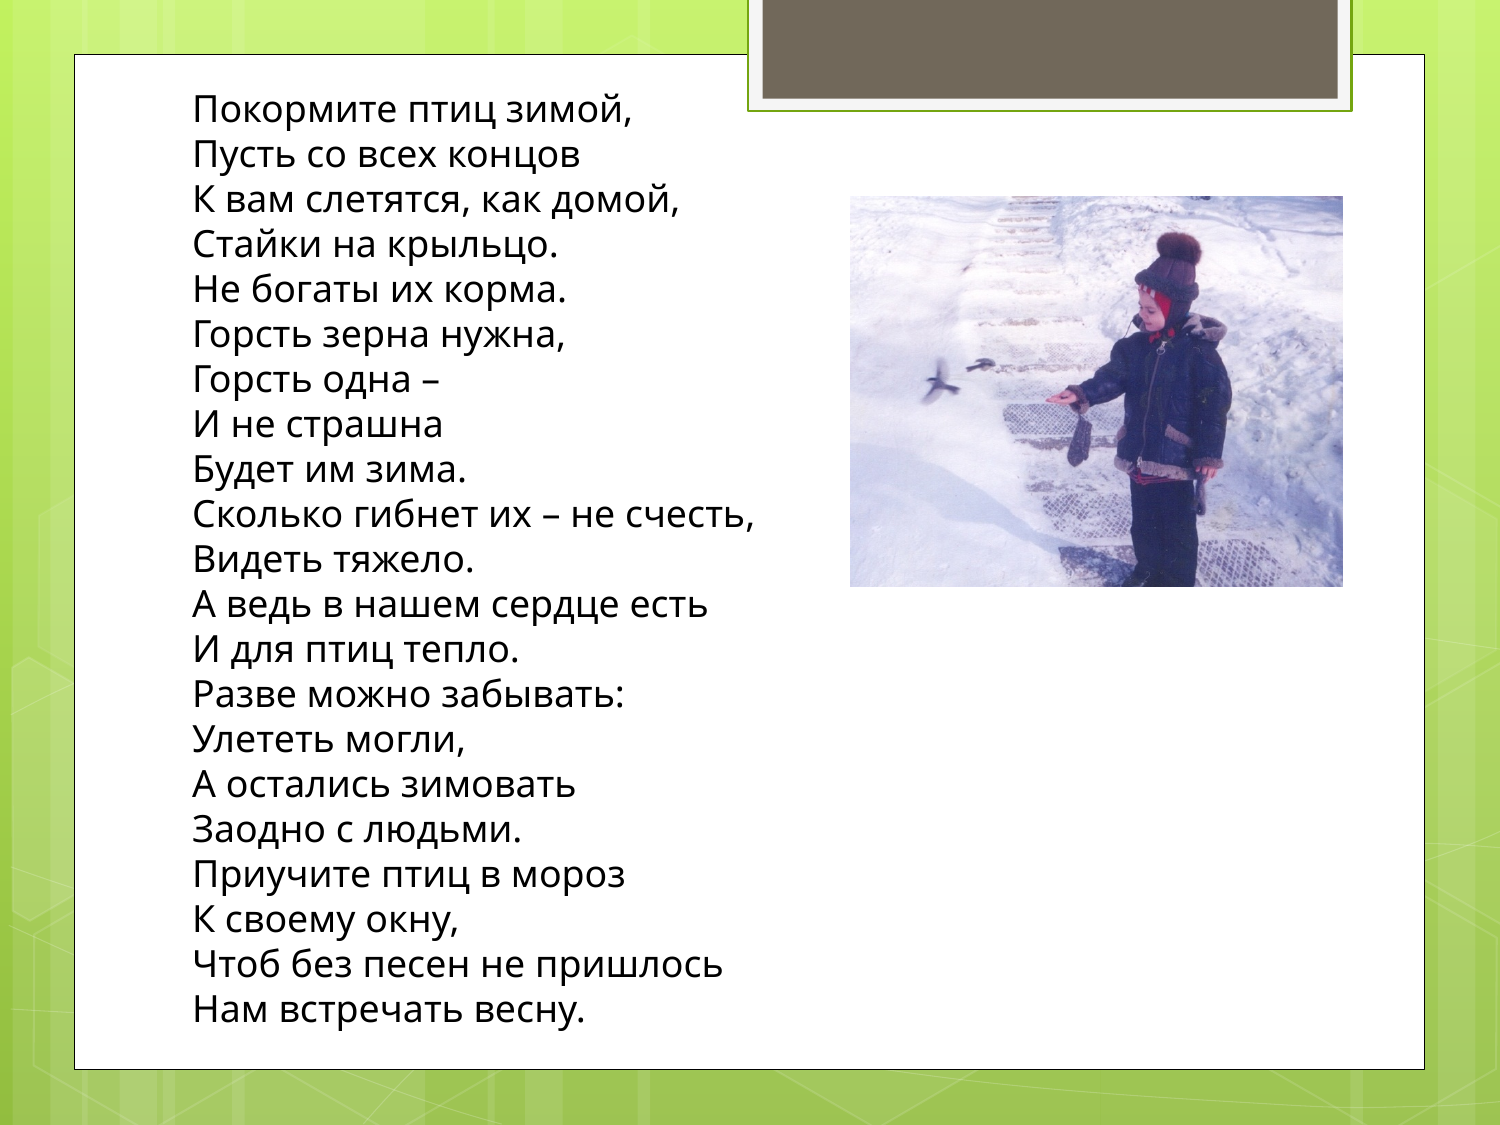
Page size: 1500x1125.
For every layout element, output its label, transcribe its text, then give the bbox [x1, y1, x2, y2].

text_box Покормите птиц зимой, Пусть со всех концов К вам слетятся, как домой, Стайки на крыльцо. Не богаты их корма. Горсть зерна нужна, Горсть одна – И не страшна Будет им зима. Сколько гибнет их – не счесть, Видеть тяжело. А ведь в нашем сердце есть И для птиц тепло. Разве можно забывать: Улететь могли, А остались зимовать Заодно с людьми. Приучите птиц в мороз К своему окну, Чтоб без песен не пришлось Нам встречать весну. [177, 78, 771, 1038]
picture [850, 196, 1344, 587]
